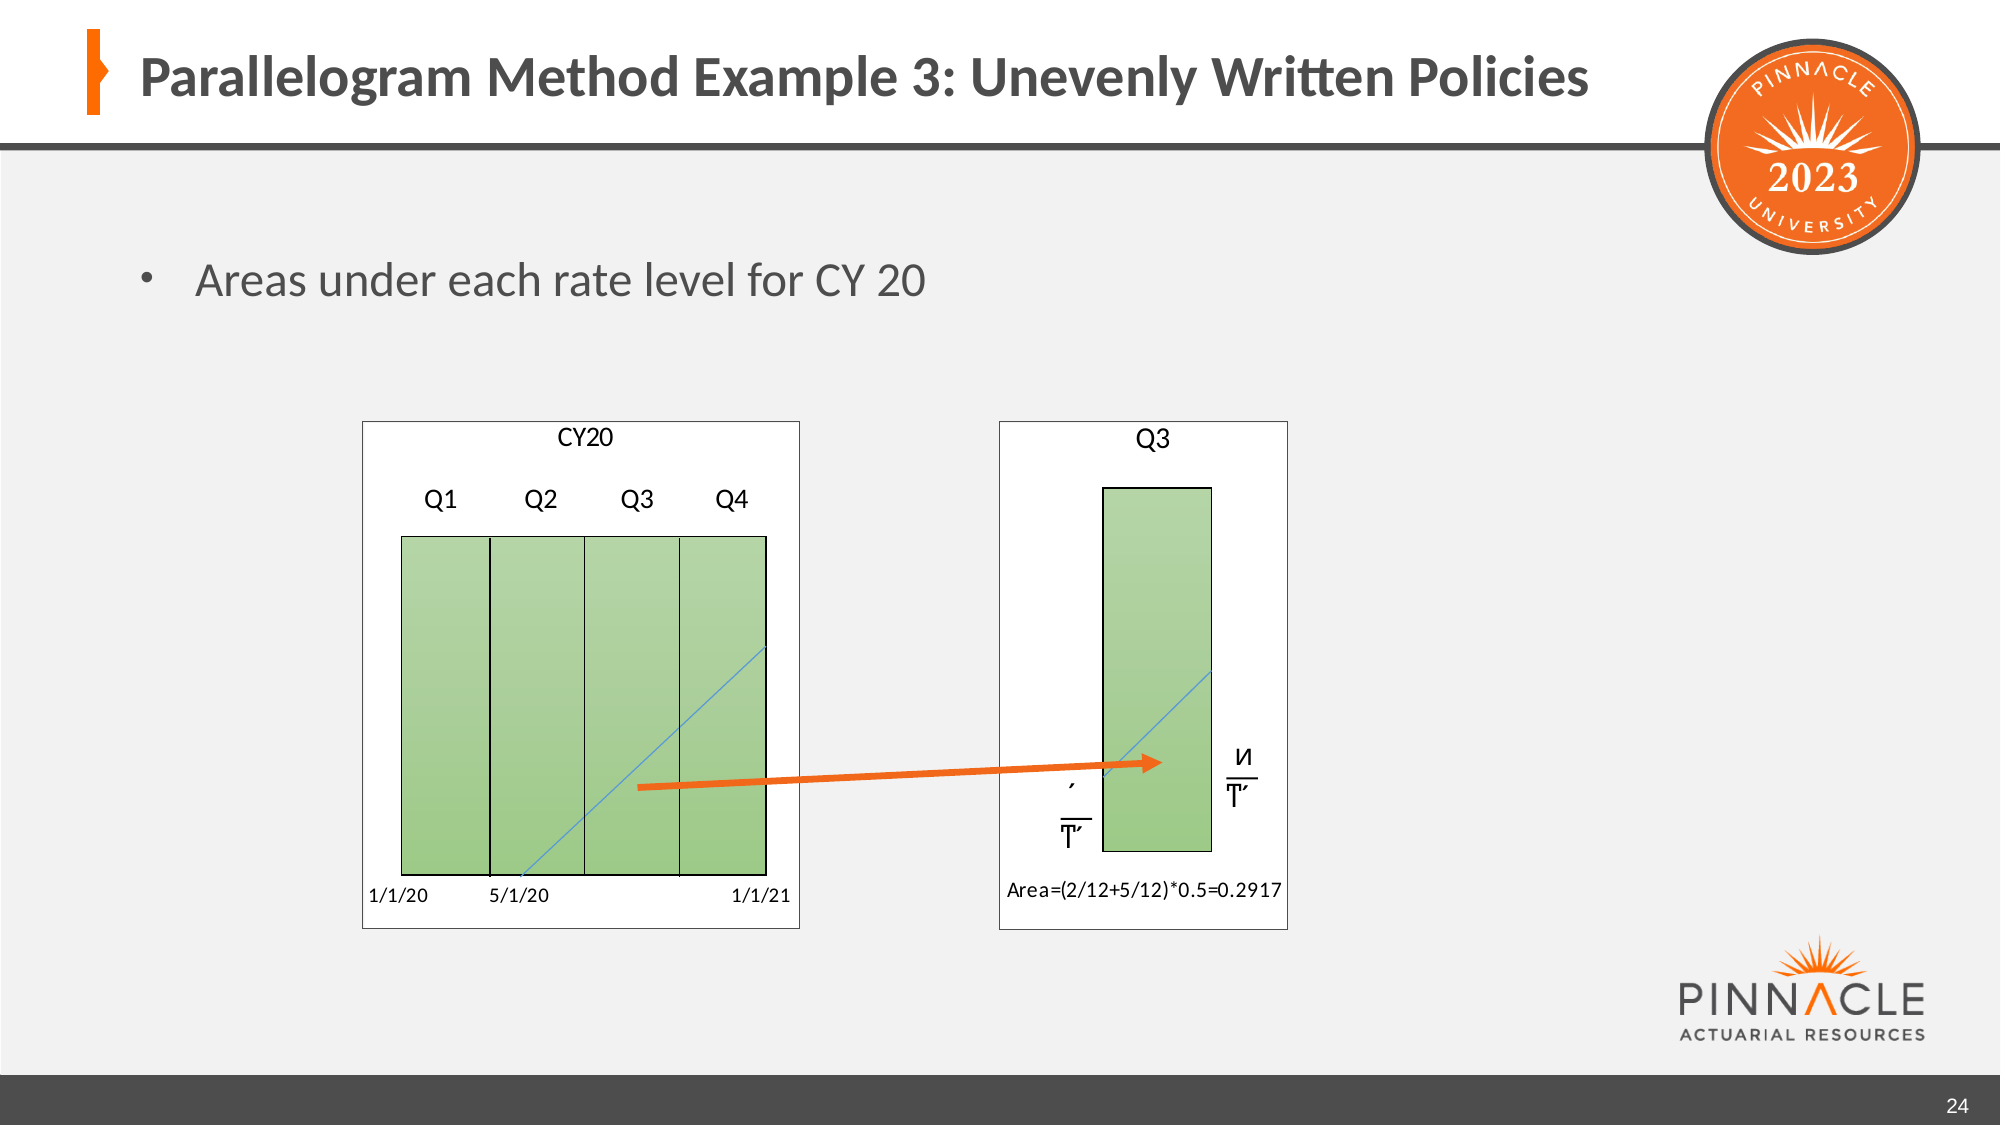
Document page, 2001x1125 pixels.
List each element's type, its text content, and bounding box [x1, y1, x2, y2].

picture [362, 421, 801, 930]
list Areas under each rate level for CY 20 [125, 231, 1899, 1033]
picture [1710, 44, 1915, 249]
title Parallelogram Method Example 3: Unevenly Written Policies [125, 30, 1656, 116]
picture [1679, 934, 1925, 1041]
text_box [637, 762, 1163, 788]
picture [999, 421, 1288, 930]
